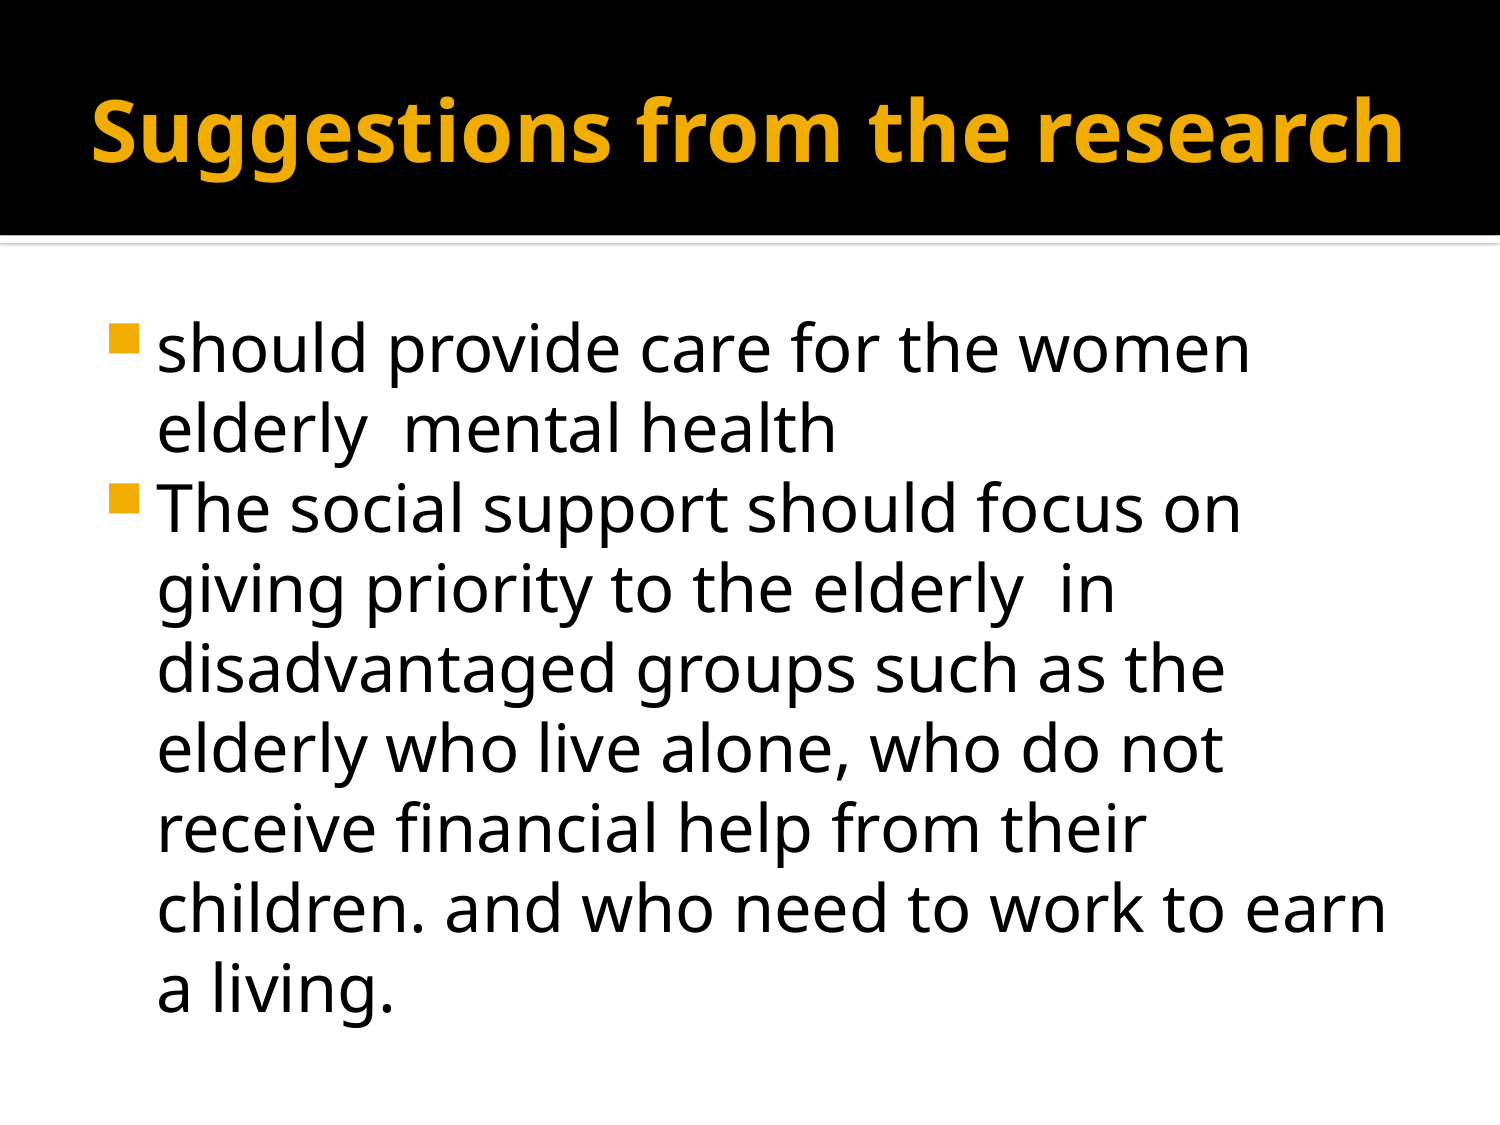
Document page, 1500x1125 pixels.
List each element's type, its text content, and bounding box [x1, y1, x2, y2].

list should provide care for the women elderly mental health The social support should focus on giving priority to the elderly in disadvantaged groups such as the elderly who live alone, who do not receive financial help from their children. and who need to work to earn a living. [75, 291, 1425, 1050]
title Suggestions from the research [75, 25, 1425, 231]
